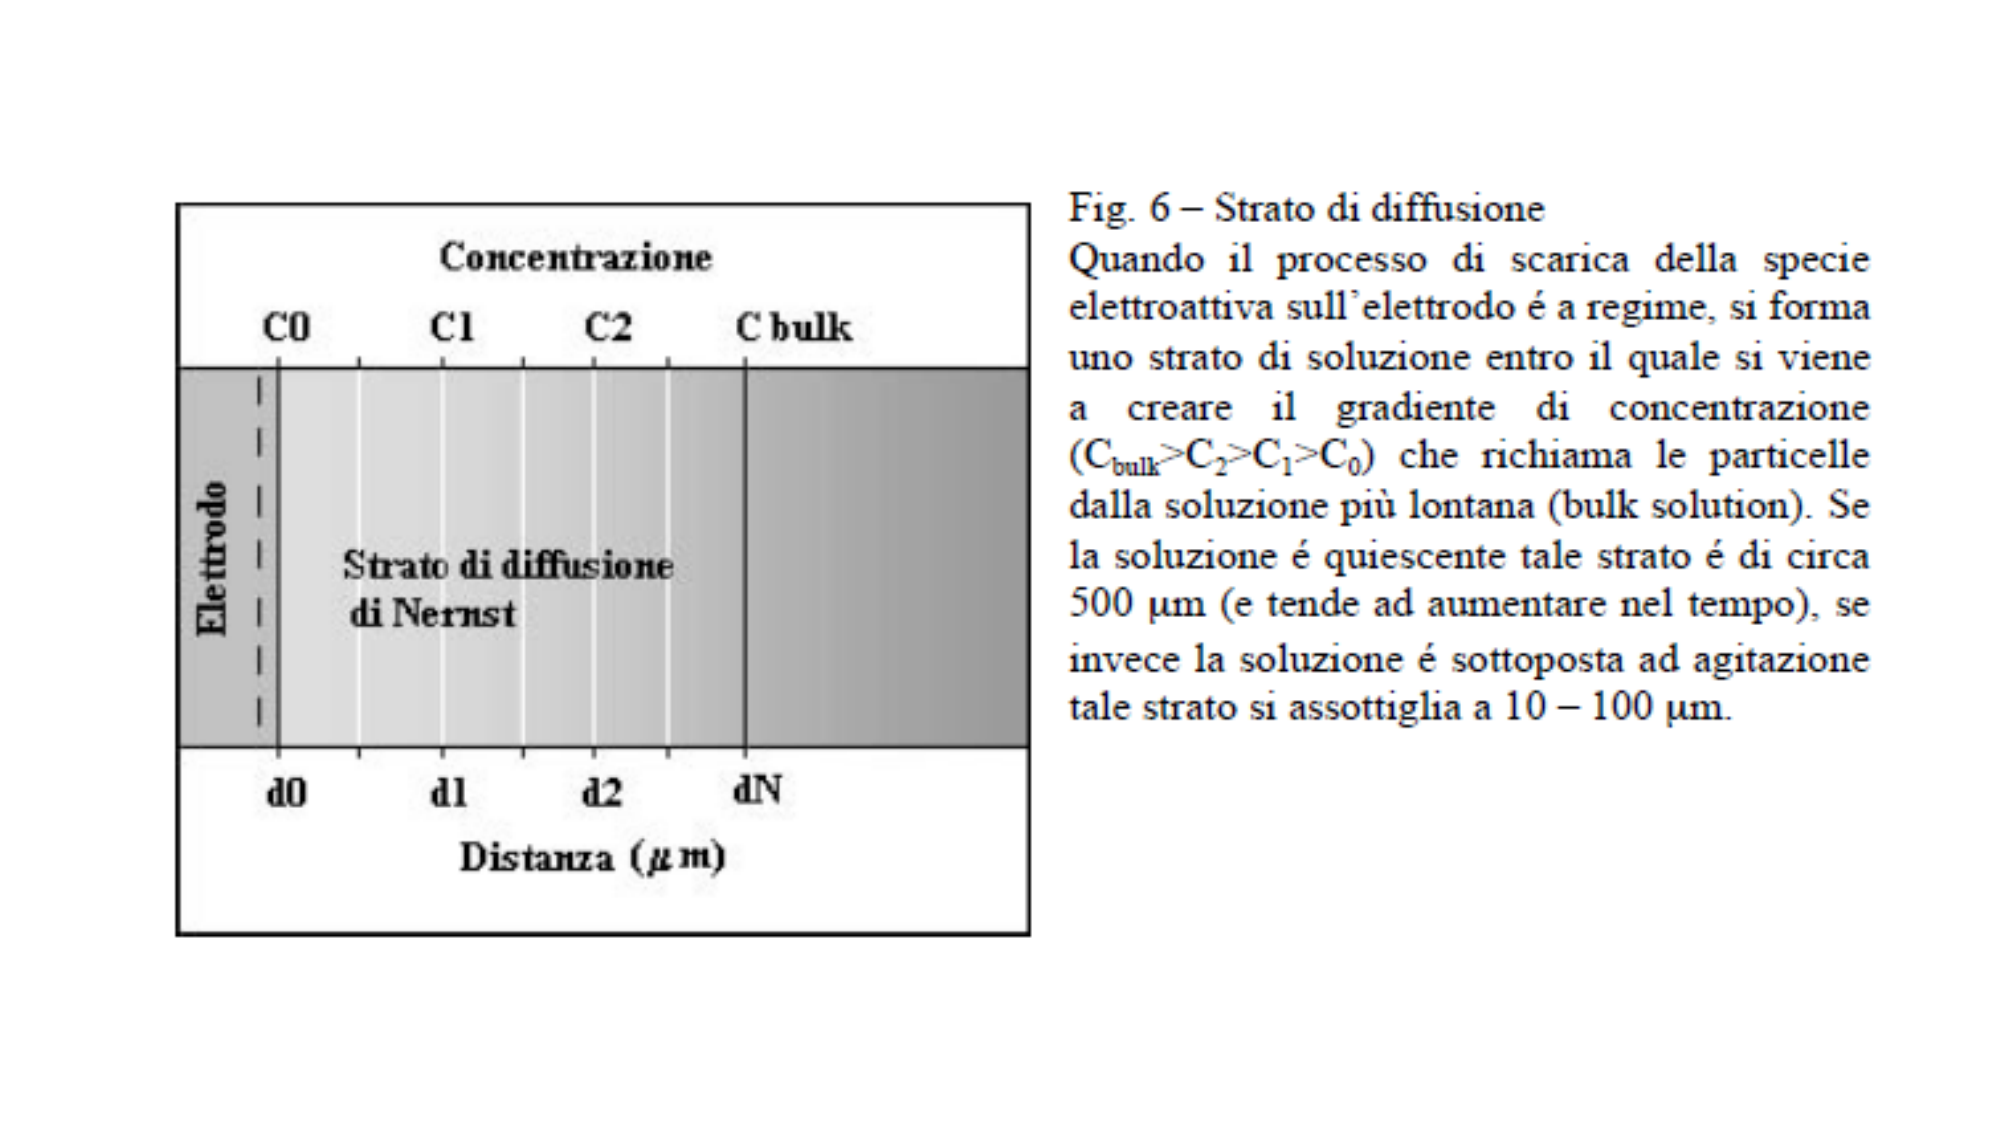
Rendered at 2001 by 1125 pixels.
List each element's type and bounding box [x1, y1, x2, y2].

picture [101, 108, 1898, 951]
